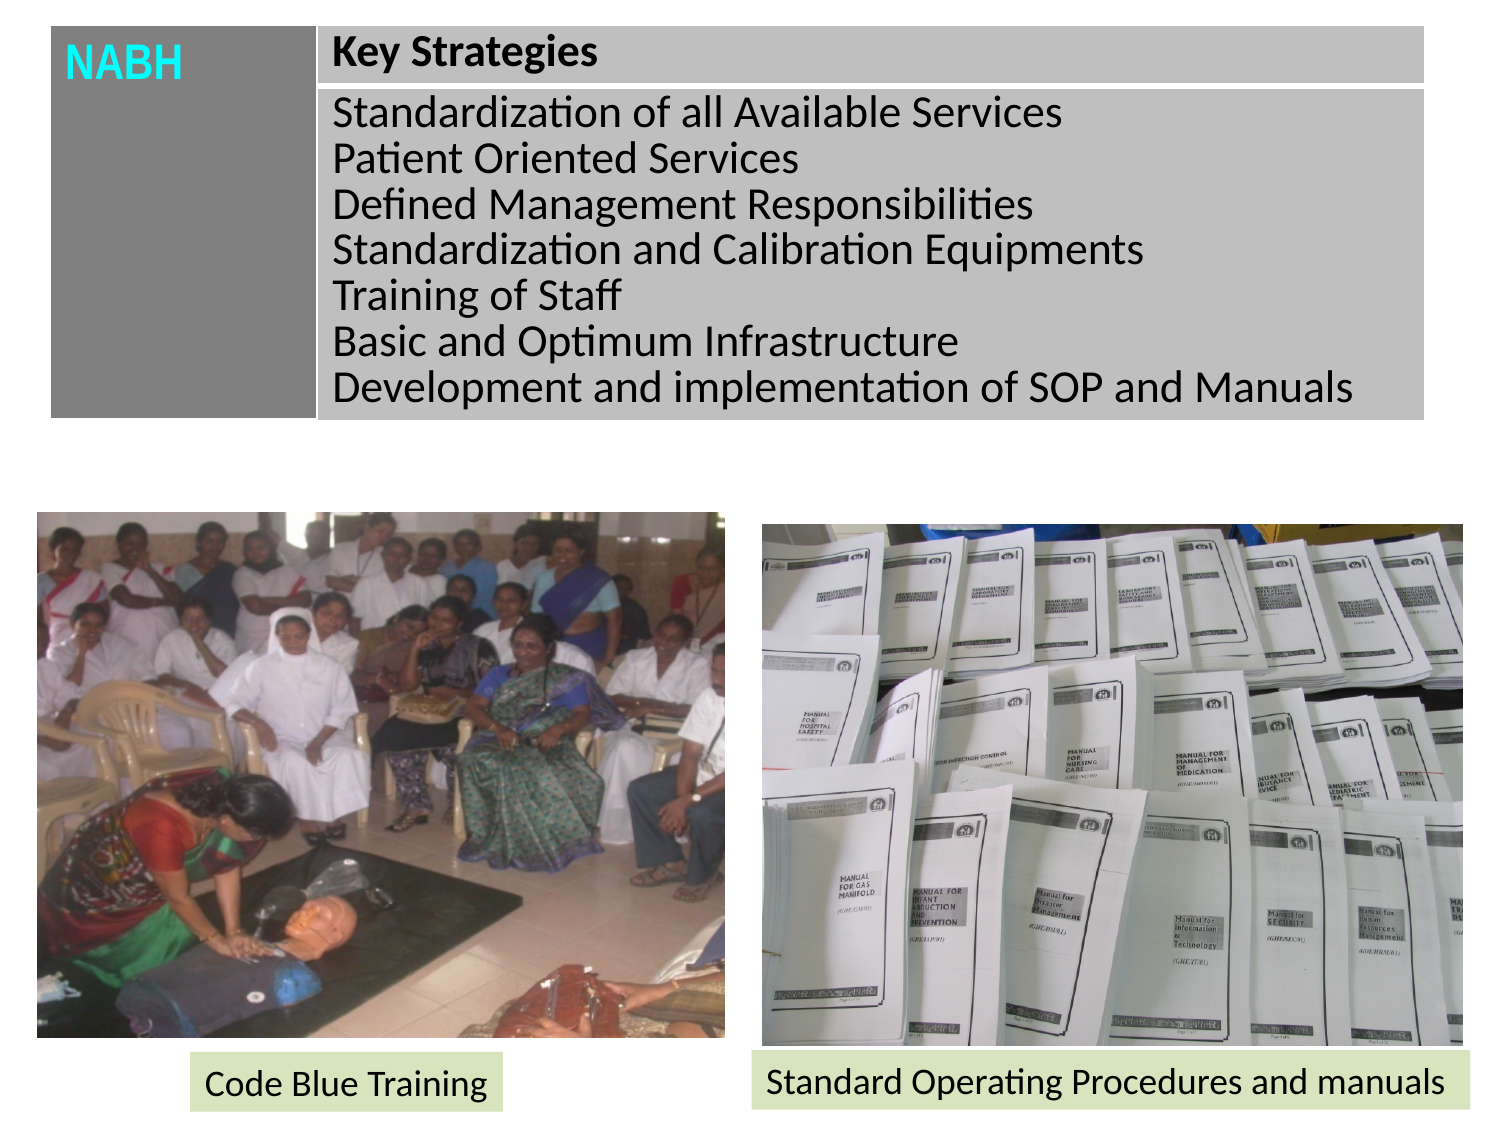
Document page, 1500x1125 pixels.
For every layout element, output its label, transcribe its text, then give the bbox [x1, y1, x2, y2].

text_box Code Blue Training [190, 1051, 503, 1112]
table_header Key Strategies [318, 26, 1424, 83]
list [37, 512, 726, 1038]
table_cell Standardization of all Available Services Patient Oriented Services Defined Management Responsibilities Standardization and Calibration Equipments Training of Staff Basic and Optimum Infrastructure Development and implementation of SOP and Manuals [318, 89, 1424, 420]
text_box Standard Operating Procedures and manuals [751, 1049, 1471, 1110]
picture [762, 524, 1463, 1046]
table_header NABH [51, 26, 316, 418]
